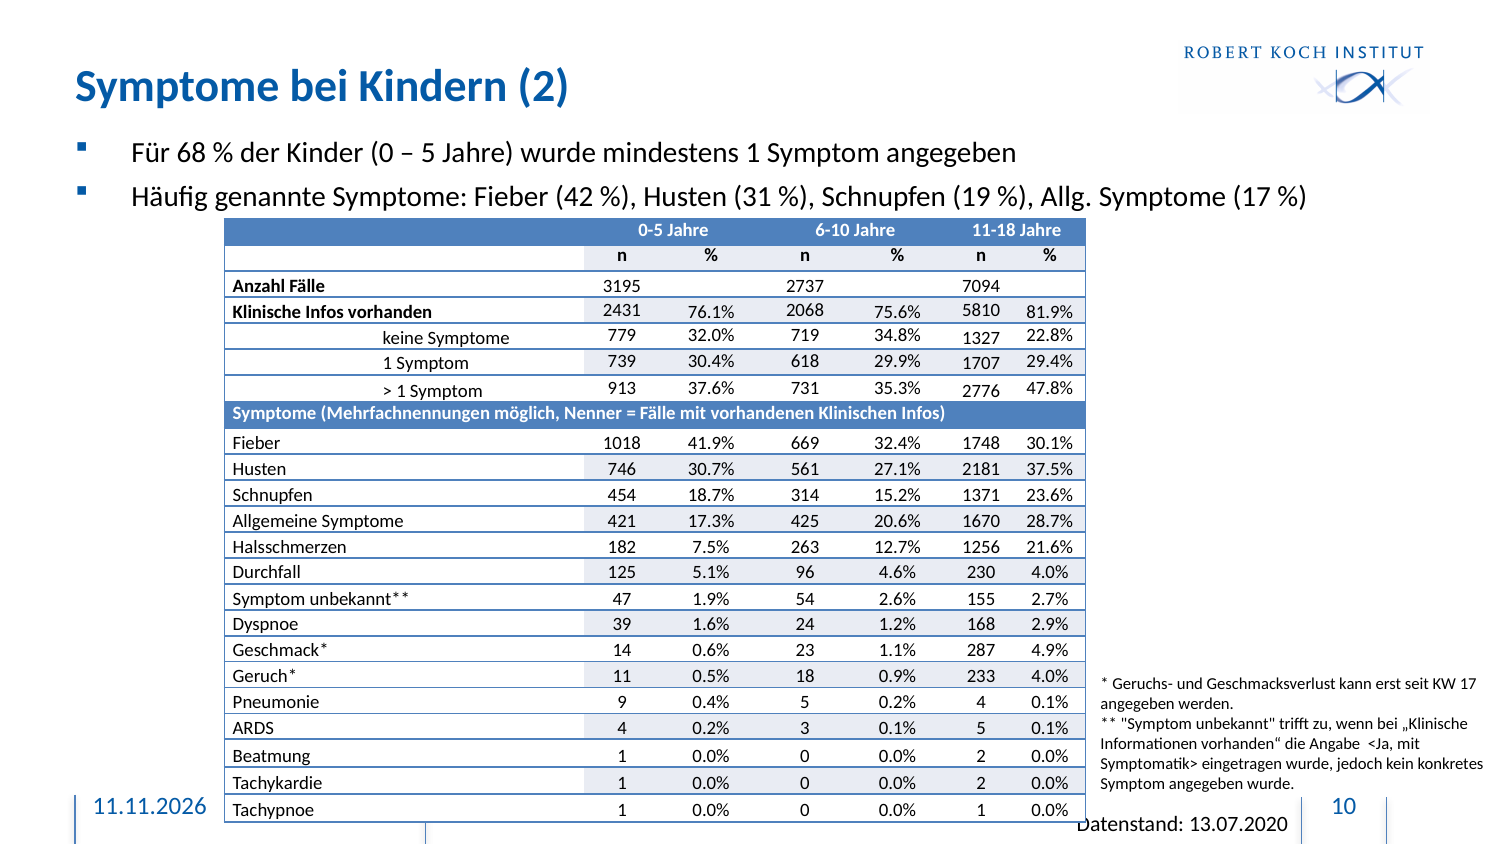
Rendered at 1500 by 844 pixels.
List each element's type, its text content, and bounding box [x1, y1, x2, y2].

table_cell 1256 [948, 533, 1014, 557]
table_cell [225, 246, 584, 270]
table_cell 1748 [948, 429, 1014, 453]
table_cell % [660, 246, 763, 270]
table_header 0-5 Jahre [584, 220, 763, 244]
table_cell Schnupfen [225, 481, 584, 505]
table_cell 454 [584, 481, 660, 505]
table_cell 47 [584, 585, 660, 609]
table_cell 17.3% [660, 507, 763, 531]
table_cell 125 [584, 559, 660, 583]
table_cell 2.9% [1014, 611, 1085, 635]
table_cell 23.6% [1014, 481, 1085, 505]
table_cell 2 [948, 740, 1014, 766]
table_cell 22.8% [1014, 324, 1085, 348]
table_cell Symptom unbekannt** [225, 585, 584, 609]
table_cell 669 [763, 429, 847, 453]
table_cell 0.1% [1014, 688, 1085, 713]
table_cell 0 [763, 768, 847, 793]
table_cell 230 [948, 559, 1014, 583]
table_cell 155 [948, 585, 1014, 609]
table_cell 0.1% [847, 714, 948, 738]
table_cell % [847, 246, 948, 270]
table_cell 1670 [948, 507, 1014, 531]
table_cell 20.6% [847, 507, 948, 531]
table_cell 24 [763, 611, 847, 635]
table_cell 5.1% [660, 559, 763, 583]
table_cell 32.4% [847, 429, 948, 453]
table_cell 421 [584, 507, 660, 531]
table_cell n [584, 246, 660, 270]
table_cell 1.9% [660, 585, 763, 609]
table_cell 779 [584, 324, 660, 348]
table_cell Symptome (Mehrfachnennungen möglich, Nenner = Fälle mit vorhandenen Klinischen Infos) [225, 403, 1085, 427]
table_cell 5 [948, 714, 1014, 738]
table_cell 746 [584, 455, 660, 479]
table_cell 1371 [948, 481, 1014, 505]
table_cell ARDS [225, 714, 584, 738]
table_cell 35.3% [847, 376, 948, 401]
table_cell keine Symptome [225, 324, 584, 348]
table_cell n [948, 246, 1014, 270]
table_cell 182 [584, 533, 660, 557]
table_cell 0.0% [1014, 795, 1085, 821]
table_cell 0 [763, 740, 847, 766]
table_cell 12.7% [847, 533, 948, 557]
table_cell 1.2% [847, 611, 948, 635]
table_cell 263 [763, 533, 847, 557]
table_cell 4 [584, 714, 660, 738]
table_cell 23 [763, 637, 847, 661]
table_cell 0.0% [847, 795, 948, 821]
table_cell 719 [763, 324, 847, 348]
table_cell Anzahl Fälle [225, 272, 584, 296]
table_cell 96 [763, 559, 847, 583]
table_cell [847, 272, 948, 296]
table_cell 41.9% [660, 429, 763, 453]
table_cell 2737 [763, 272, 847, 296]
list Für 68 % der Kinder (0 – 5 Jahre) wurde mindestens 1 Symptom angegeben Häufig genannte Symptome: Fieber (42 %), Husten (31 %), Schnupfen (19 %), Allg. Symptome (17 %) [75, 143, 1385, 234]
table_cell 168 [948, 611, 1014, 635]
table_cell 1 Symptom [225, 350, 584, 374]
table_cell 4.0% [1014, 559, 1085, 583]
table_cell 3195 [584, 272, 660, 296]
table_cell 4.9% [1014, 637, 1085, 661]
table_cell 37.5% [1014, 455, 1085, 479]
table_cell 561 [763, 455, 847, 479]
table_cell 30.7% [660, 455, 763, 479]
table_cell 4.6% [847, 559, 948, 583]
table_cell 0.0% [660, 768, 763, 793]
table_cell Tachypnoe [225, 795, 584, 821]
table_cell 0.2% [660, 714, 763, 738]
table_cell 1.6% [660, 611, 763, 635]
table_cell [1014, 272, 1085, 296]
table_cell 1707 [948, 350, 1014, 374]
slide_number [92, 782, 398, 827]
table_header 6-10 Jahre [763, 220, 948, 244]
table_cell 2431 [584, 298, 660, 322]
table_cell 0.0% [1014, 740, 1085, 766]
table_cell 1 [584, 768, 660, 793]
table_cell 18 [763, 662, 847, 687]
table_cell 0.5% [660, 662, 763, 687]
table_cell 2 [948, 768, 1014, 793]
table_cell 0.0% [847, 768, 948, 793]
table_cell 425 [763, 507, 847, 531]
picture [1385, 40, 1430, 114]
table_cell 29.4% [1014, 350, 1085, 374]
table_cell 76.1% [660, 298, 763, 322]
table_cell 731 [763, 376, 847, 401]
table_cell 27.1% [847, 455, 948, 479]
table_cell 0.9% [847, 662, 948, 687]
table_header [225, 220, 584, 244]
table_cell Dyspnoe [225, 611, 584, 635]
table_cell 9 [584, 688, 660, 713]
table_cell Durchfall [225, 559, 584, 583]
table_cell 618 [763, 350, 847, 374]
table_cell 1 [948, 795, 1014, 821]
table_cell 1.1% [847, 637, 948, 661]
table_cell 287 [948, 637, 1014, 661]
table_cell 2.6% [847, 585, 948, 609]
table_cell 0.0% [660, 795, 763, 821]
table_cell 11 [584, 662, 660, 687]
table_cell 7094 [948, 272, 1014, 296]
table_cell 314 [763, 481, 847, 505]
table_cell 14 [584, 637, 660, 661]
table_cell 0.4% [660, 688, 763, 713]
table_cell % [1014, 246, 1085, 270]
table_cell 7.5% [660, 533, 763, 557]
table_cell Beatmung [225, 740, 584, 766]
table_cell 21.6% [1014, 533, 1085, 557]
table_cell 4.0% [1014, 662, 1085, 687]
text_box * Geruchs- und Geschmacksverlust kann erst seit KW 17 angegeben werden. ** "Symptom unbekannt" trifft zu, wenn bei „Klinische Informationen vorhanden“ die Angabe <Ja, mit Symptomatik> eingetragen wurde, jedoch kein konkretes Symptom angegeben wurde. [1085, 665, 1500, 800]
table_cell 1 [584, 740, 660, 766]
table_cell 34.8% [847, 324, 948, 348]
table_cell 5 [763, 688, 847, 713]
table_cell 0.0% [660, 740, 763, 766]
table_cell 0.0% [847, 740, 948, 766]
table_cell 18.7% [660, 481, 763, 505]
table_cell 29.9% [847, 350, 948, 374]
table_cell 30.1% [1014, 429, 1085, 453]
table_cell 47.8% [1014, 376, 1085, 401]
table_cell 2068 [763, 298, 847, 322]
table_cell Allgemeine Symptome [225, 507, 584, 531]
table_cell Halsschmerzen [225, 533, 584, 557]
table_cell 0.1% [1014, 714, 1085, 738]
table_cell Tachykardie [225, 768, 584, 793]
table_cell 233 [948, 662, 1014, 687]
text_box Datenstand: 13.07.2020 [884, 802, 1303, 844]
title Symptome bei Kindern (2) [75, 24, 1385, 143]
table_cell 0.6% [660, 637, 763, 661]
table_cell 1 [584, 795, 660, 821]
table_cell 739 [584, 350, 660, 374]
table_cell 32.0% [660, 324, 763, 348]
table_cell 15.2% [847, 481, 948, 505]
table_cell > 1 Symptom [225, 376, 584, 401]
table_cell 3 [763, 714, 847, 738]
table_cell 37.6% [660, 376, 763, 401]
table_cell 2776 [948, 376, 1014, 401]
table_cell n [763, 246, 847, 270]
slide_number 10 [1302, 800, 1385, 827]
table_cell Geruch* [225, 662, 584, 687]
table_cell 2.7% [1014, 585, 1085, 609]
table_cell 81.9% [1014, 298, 1085, 322]
table_cell Husten [225, 455, 584, 479]
table_cell 5810 [948, 298, 1014, 322]
table_cell 30.4% [660, 350, 763, 374]
table_cell 2181 [948, 455, 1014, 479]
table_cell 1018 [584, 429, 660, 453]
table_cell 28.7% [1014, 507, 1085, 531]
table_cell 1327 [948, 324, 1014, 348]
table_cell Geschmack* [225, 637, 584, 661]
table_cell 913 [584, 376, 660, 401]
table_cell 39 [584, 611, 660, 635]
table_cell [660, 272, 763, 296]
table_cell 0 [763, 795, 847, 821]
table_cell 4 [948, 688, 1014, 713]
table_cell 0.2% [847, 688, 948, 713]
table_cell 75.6% [847, 298, 948, 322]
table_cell Klinische Infos vorhanden [225, 298, 584, 322]
table_cell Fieber [225, 429, 584, 453]
table_cell 0.0% [1014, 768, 1085, 793]
table_cell Pneumonie [225, 688, 584, 713]
table_header 11-18 Jahre [948, 220, 1085, 244]
table_cell 54 [763, 585, 847, 609]
